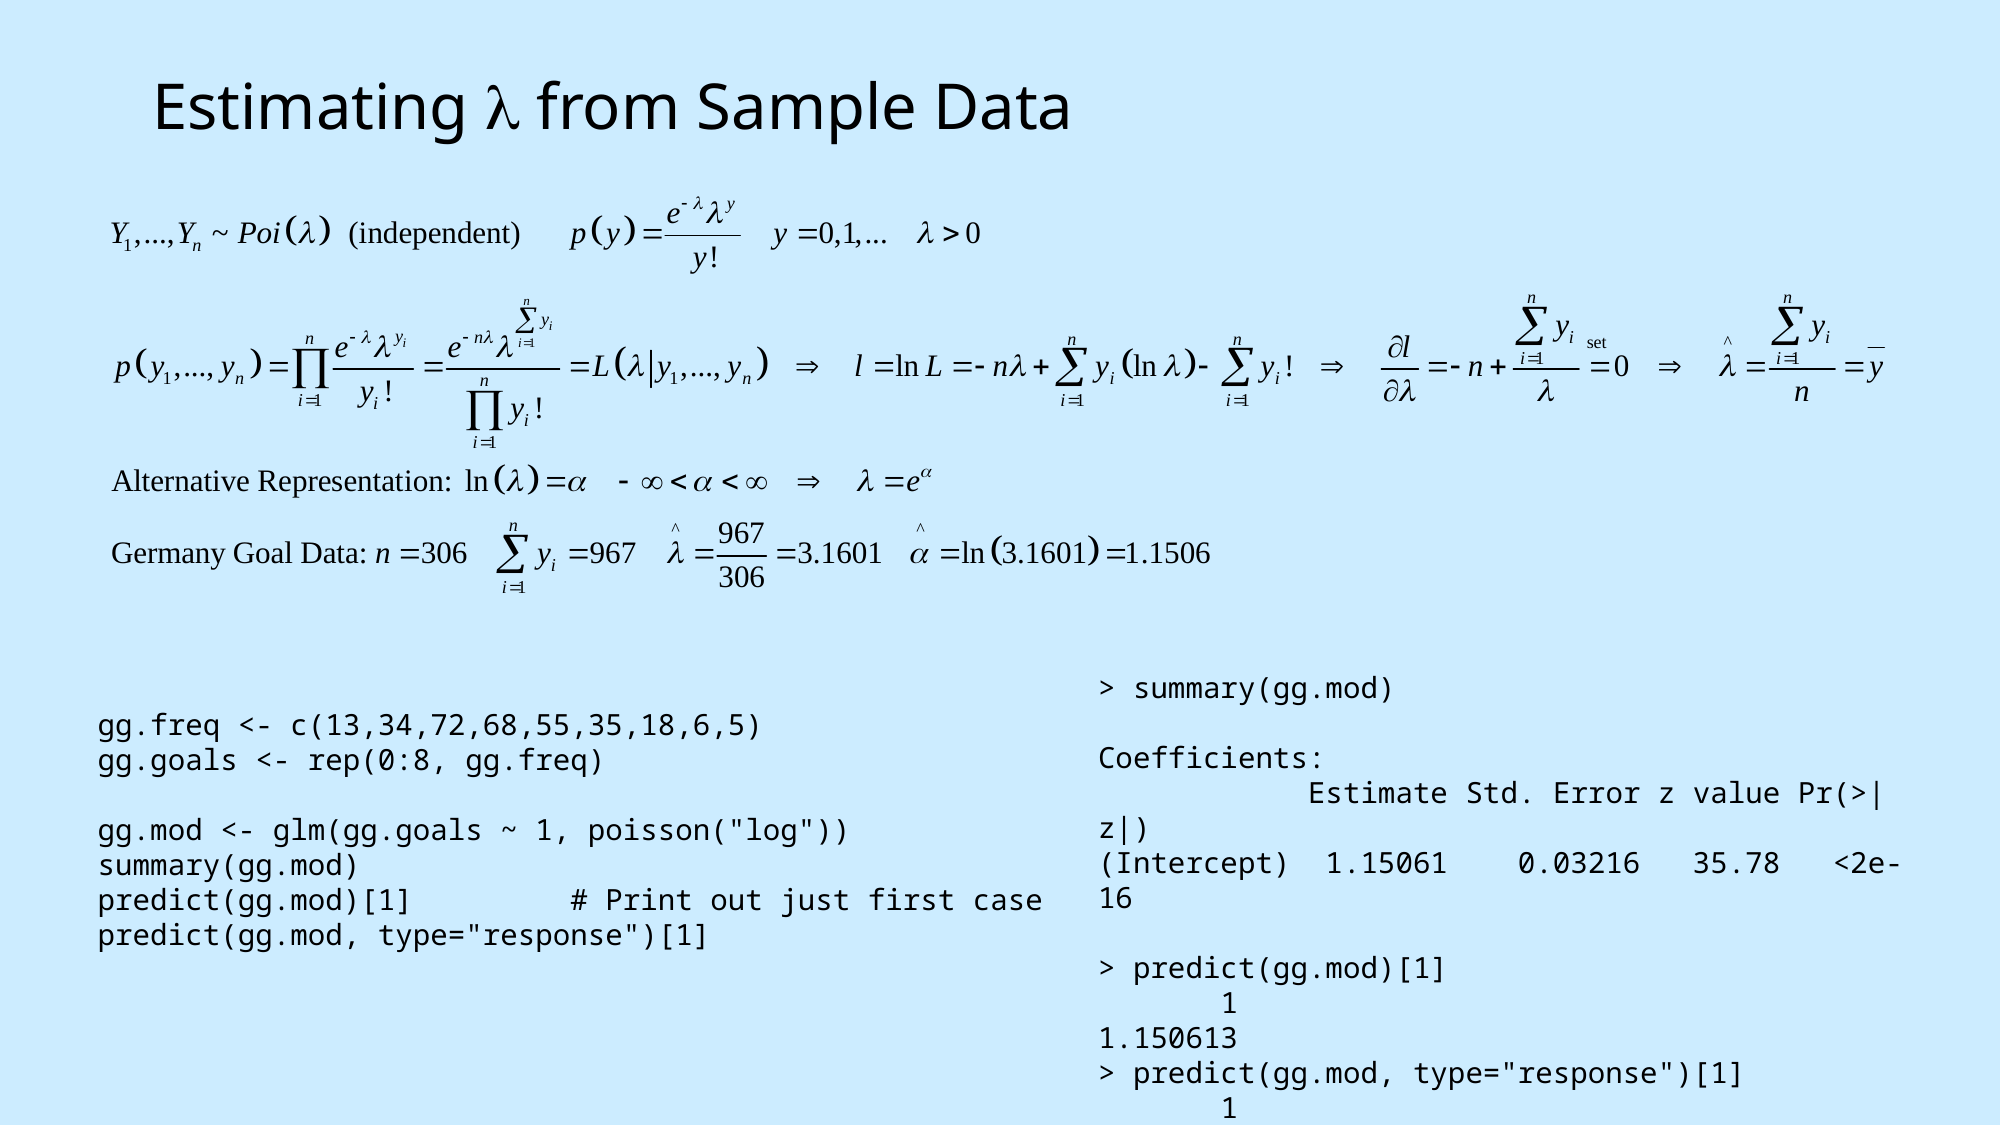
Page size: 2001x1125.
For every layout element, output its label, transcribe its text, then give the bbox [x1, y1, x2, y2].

title Estimating l from Sample Data [137, 59, 1863, 154]
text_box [106, 189, 1891, 600]
text_box gg.freq <- c(13,34,72,68,55,35,18,6,5) gg.goals <- rep(0:8, gg.freq) gg.mod <- glm(gg.goals ~ 1, poisson("log")) summary(gg.mod) predict(gg.mod)[1] # Print out just first case predict(gg.mod, type="response")[1] [82, 698, 1071, 959]
text_box > summary(gg.mod) Coefficients: Estimate Std. Error z value Pr(>|z|) (Intercept) 1.15061 0.03216 35.78 <2e-16 > predict(gg.mod)[1] 1 1.150613 > predict(gg.mod, type="response")[1] 1 3.160131 [1083, 662, 1952, 1125]
